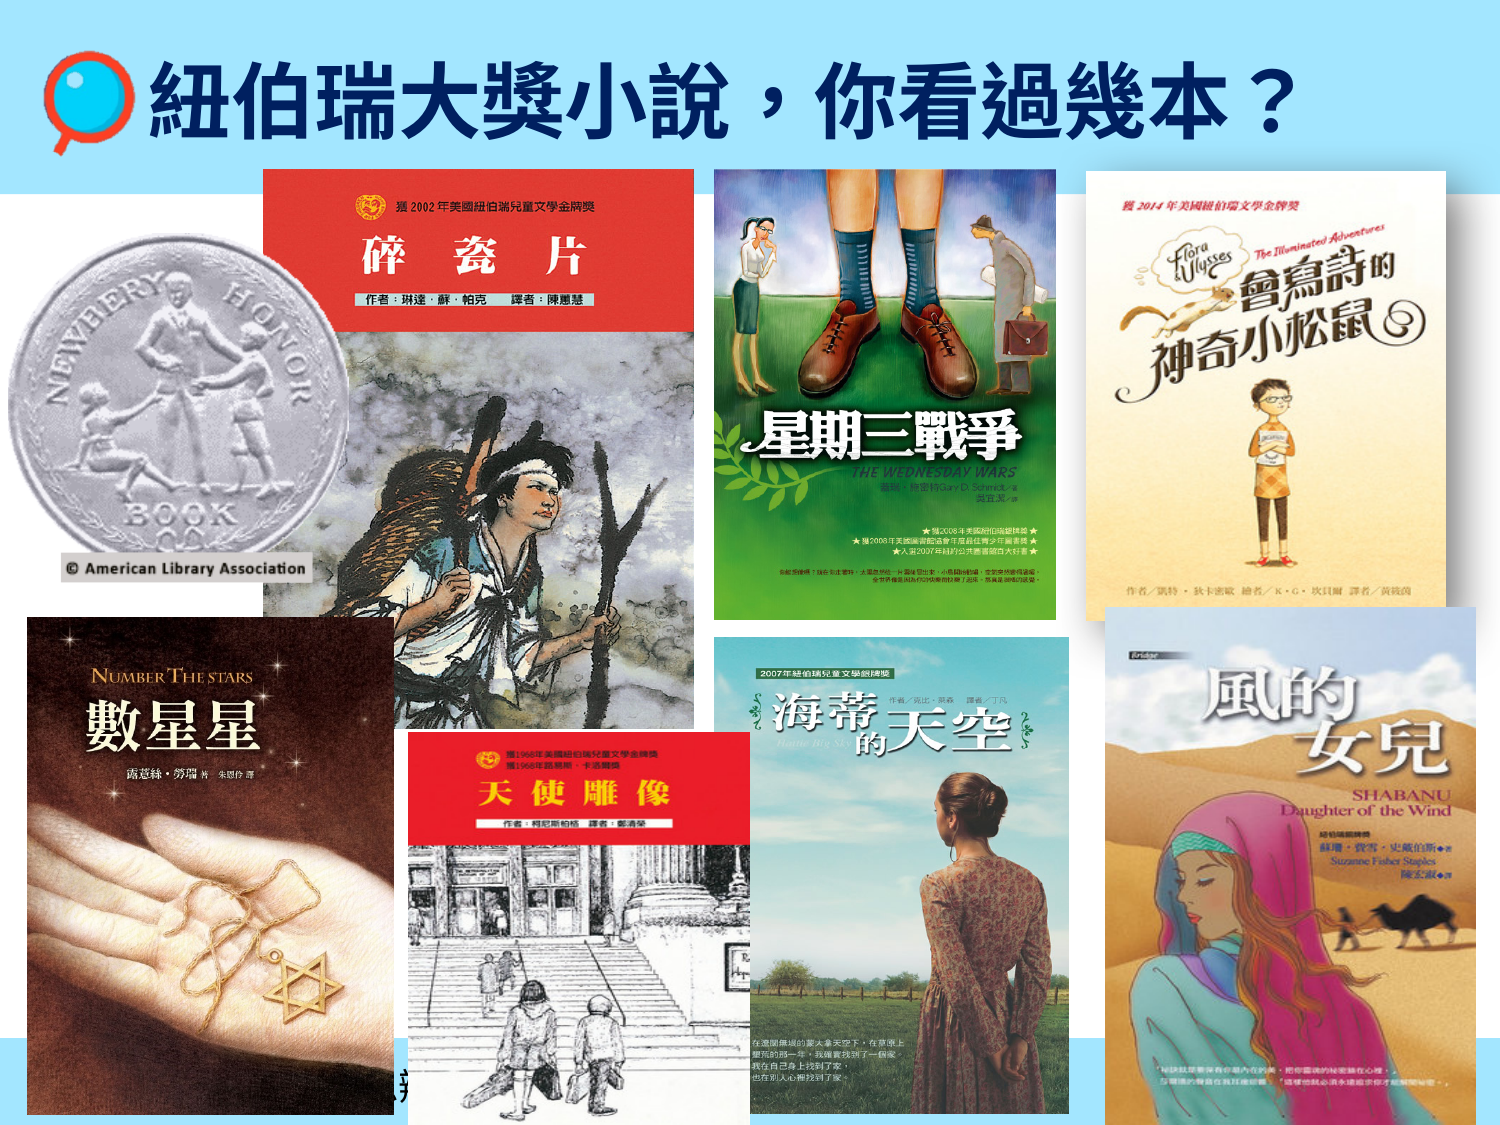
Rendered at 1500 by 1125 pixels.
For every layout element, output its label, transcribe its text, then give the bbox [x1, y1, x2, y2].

picture [8, 8, 694, 1115]
picture [714, 169, 1056, 620]
picture [1086, 171, 1476, 1125]
picture [408, 637, 1069, 1125]
text_box 紐伯瑞大獎小說，你看過幾本？ [133, 41, 1500, 156]
